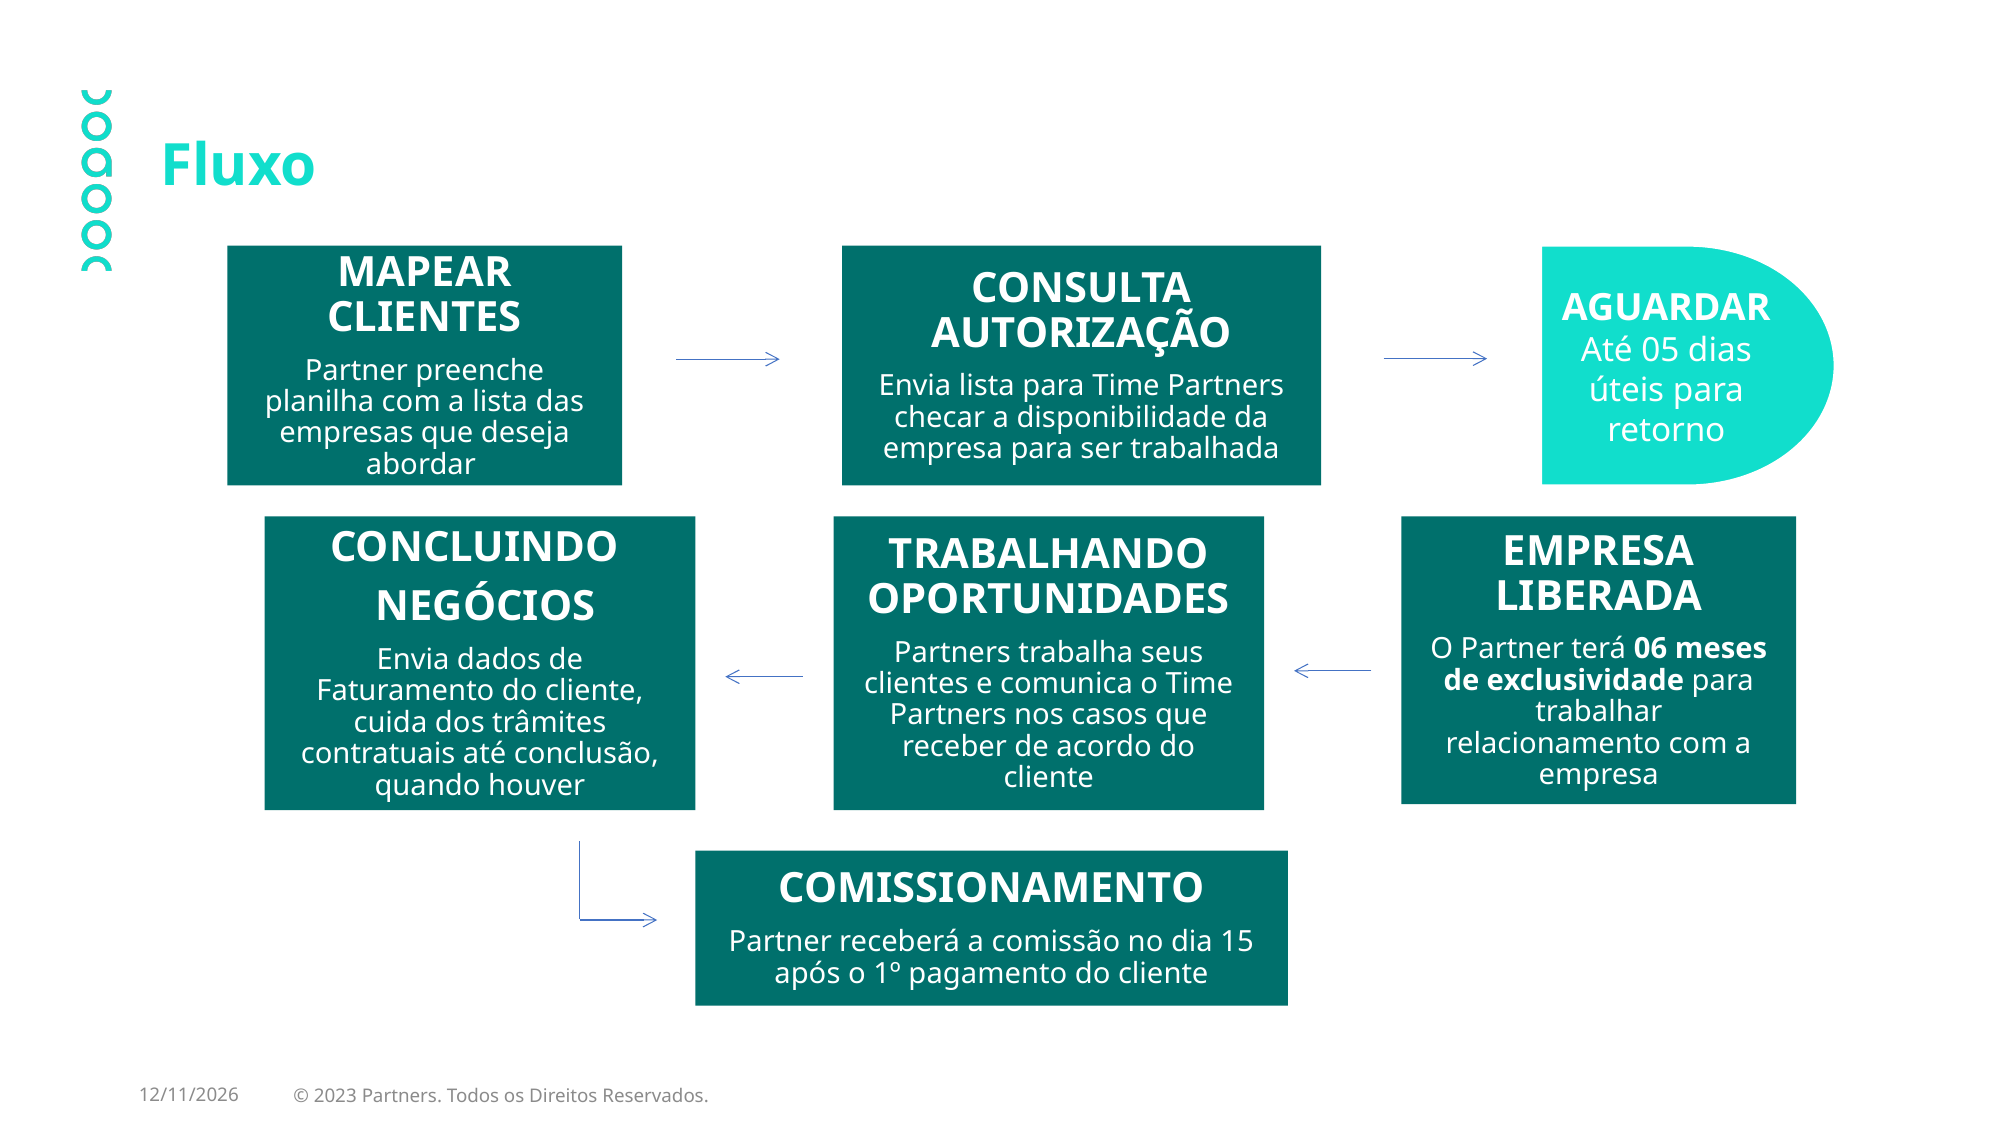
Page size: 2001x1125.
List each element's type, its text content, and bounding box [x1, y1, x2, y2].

text_box Fluxo [145, 119, 1917, 204]
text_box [227, 245, 1835, 1006]
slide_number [123, 1065, 249, 1125]
picture [53, 65, 140, 296]
footer © 2023 Partners. Todos os Direitos Reservados. [249, 1065, 753, 1125]
